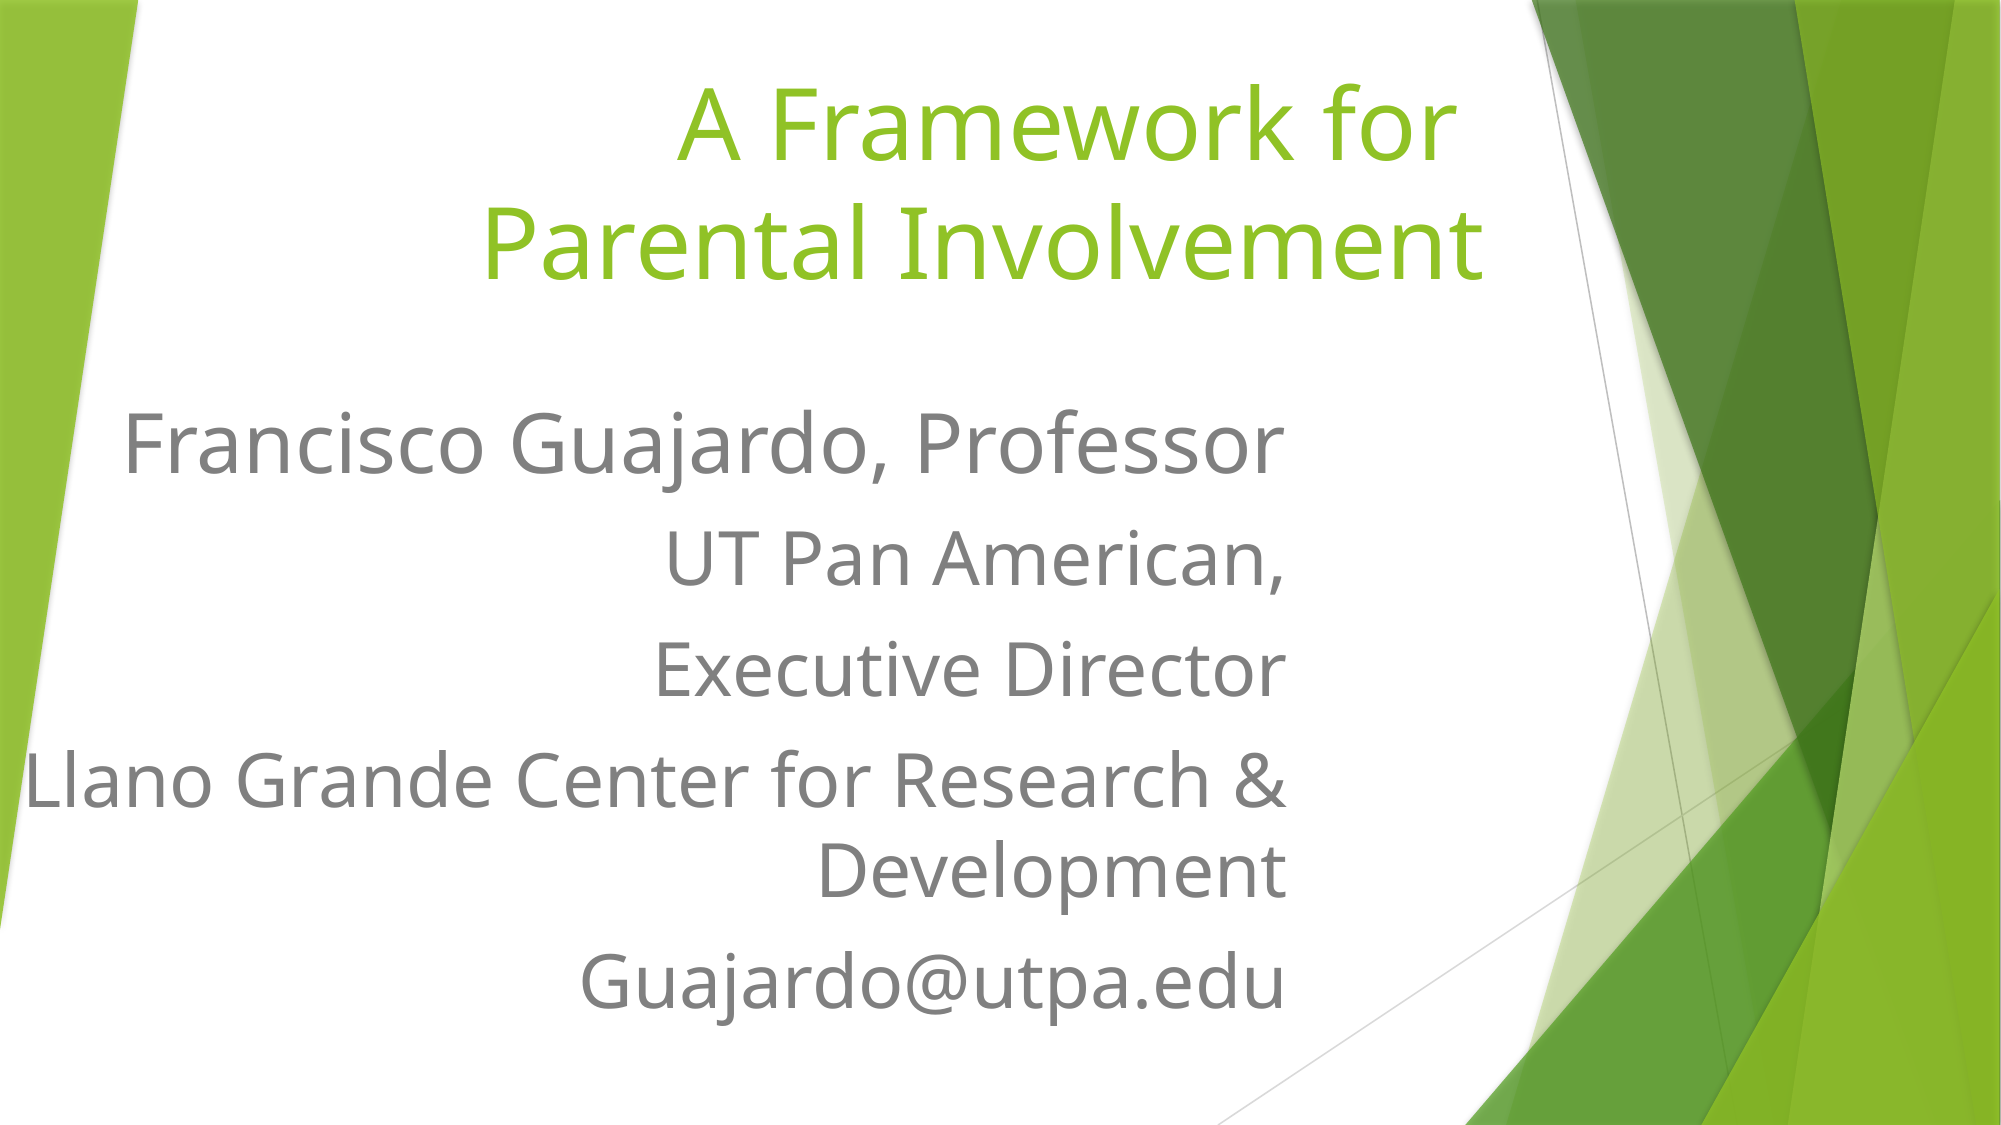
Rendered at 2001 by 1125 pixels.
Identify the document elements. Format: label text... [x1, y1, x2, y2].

title A Framework for Parental Involvement [0, 22, 1500, 308]
subtitle Francisco Guajardo, Professor UT Pan American, Executive Director Llano Grande Center for Research & Development Guajardo@utpa.edu [0, 382, 1303, 1125]
